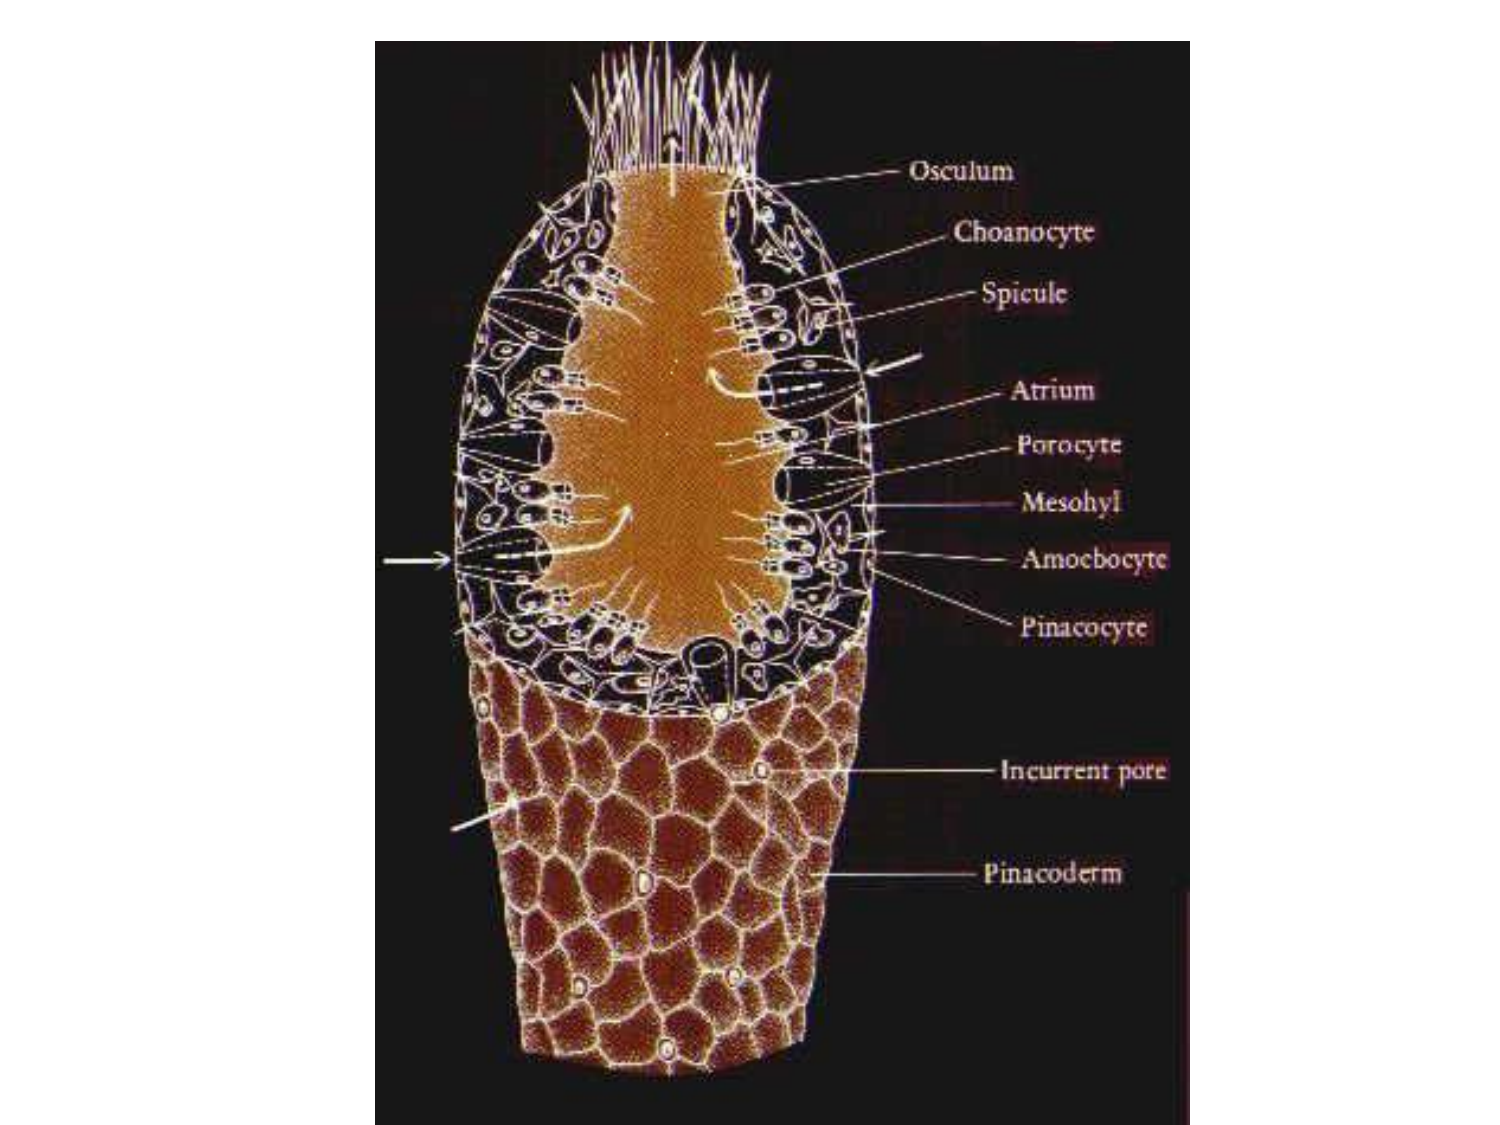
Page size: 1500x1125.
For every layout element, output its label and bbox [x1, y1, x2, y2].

picture [375, 41, 1190, 1125]
